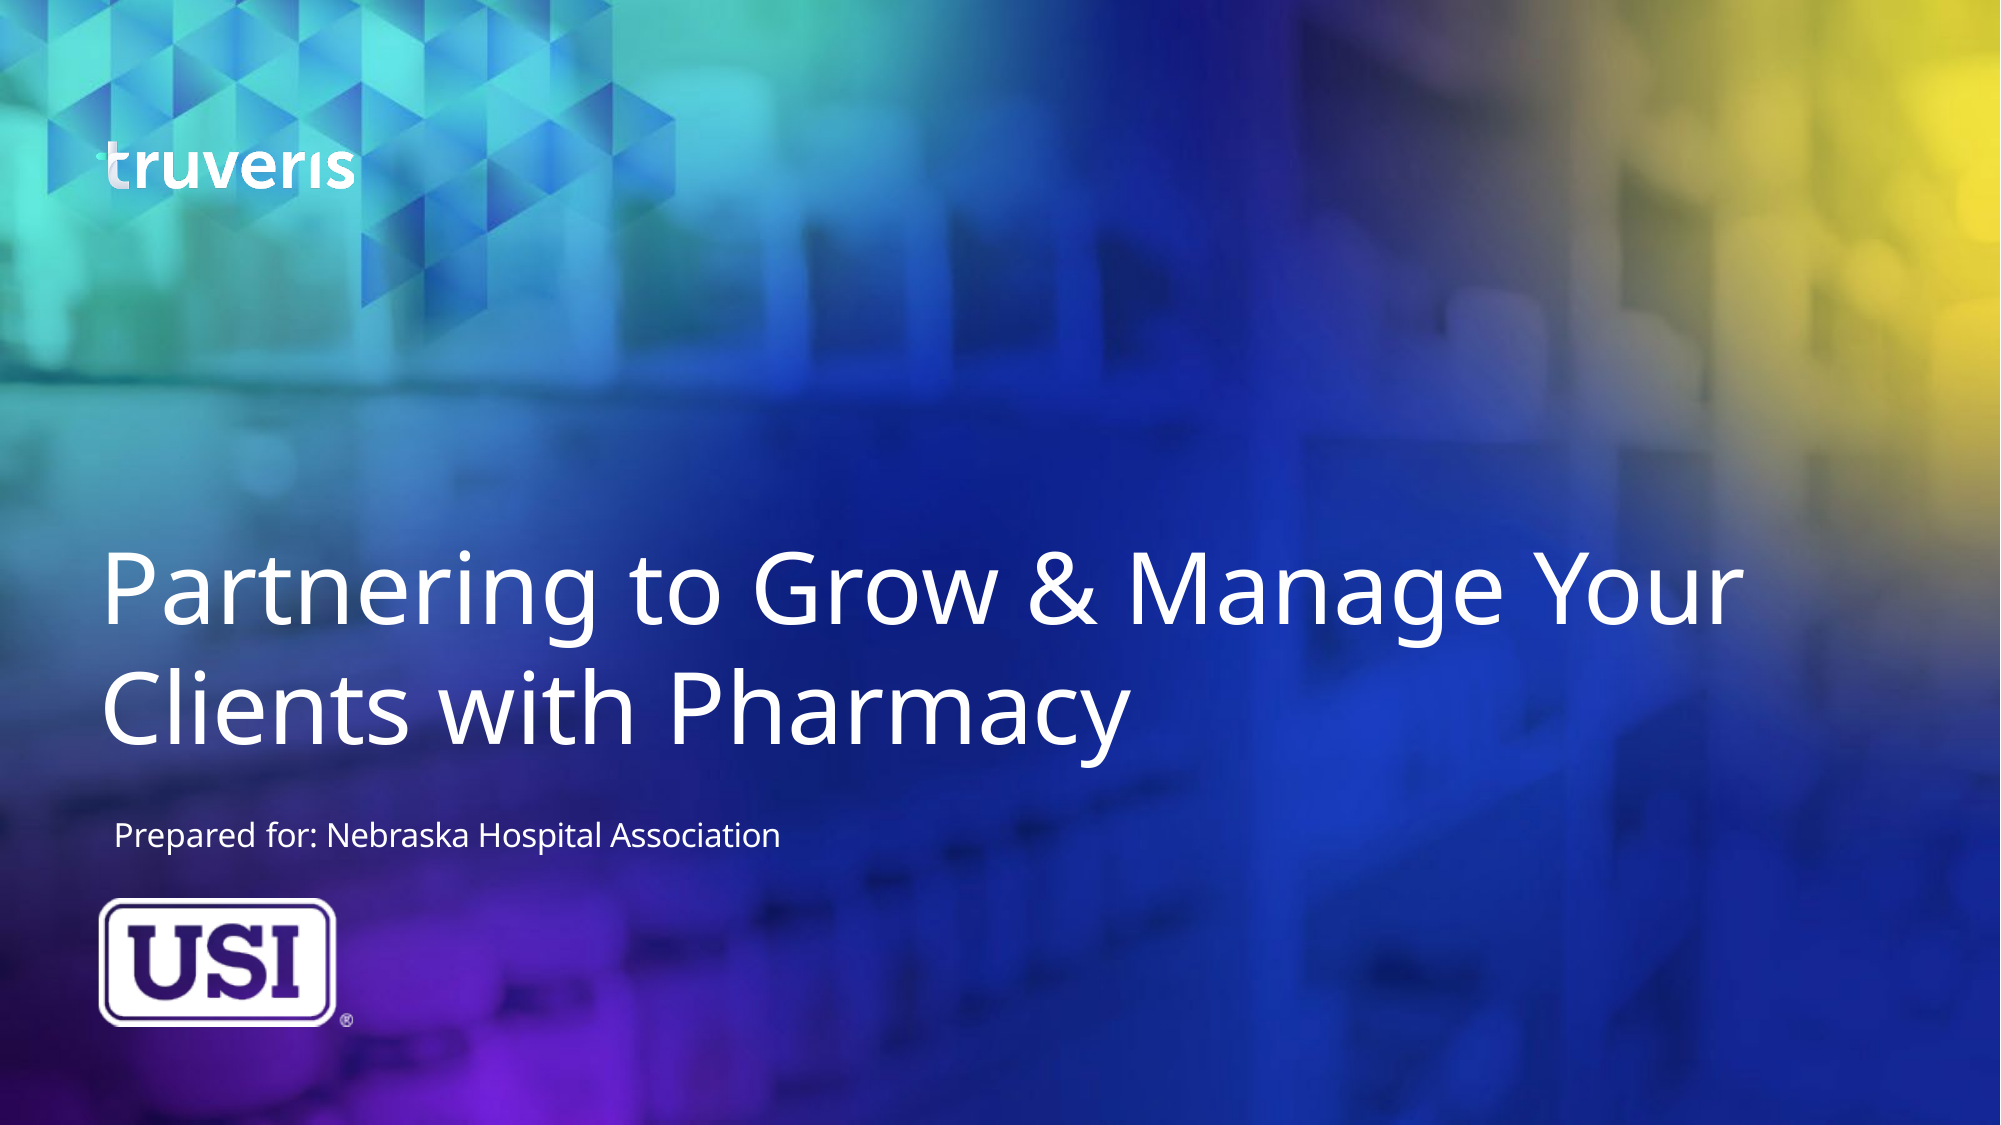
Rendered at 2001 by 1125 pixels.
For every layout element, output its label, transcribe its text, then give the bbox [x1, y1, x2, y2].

text_box Prepared for: Nebraska Hospital Association [111, 811, 831, 855]
picture [0, 0, 2000, 1125]
title Partnering to Grow & Manage Your Clients with Pharmacy [97, 522, 1961, 766]
